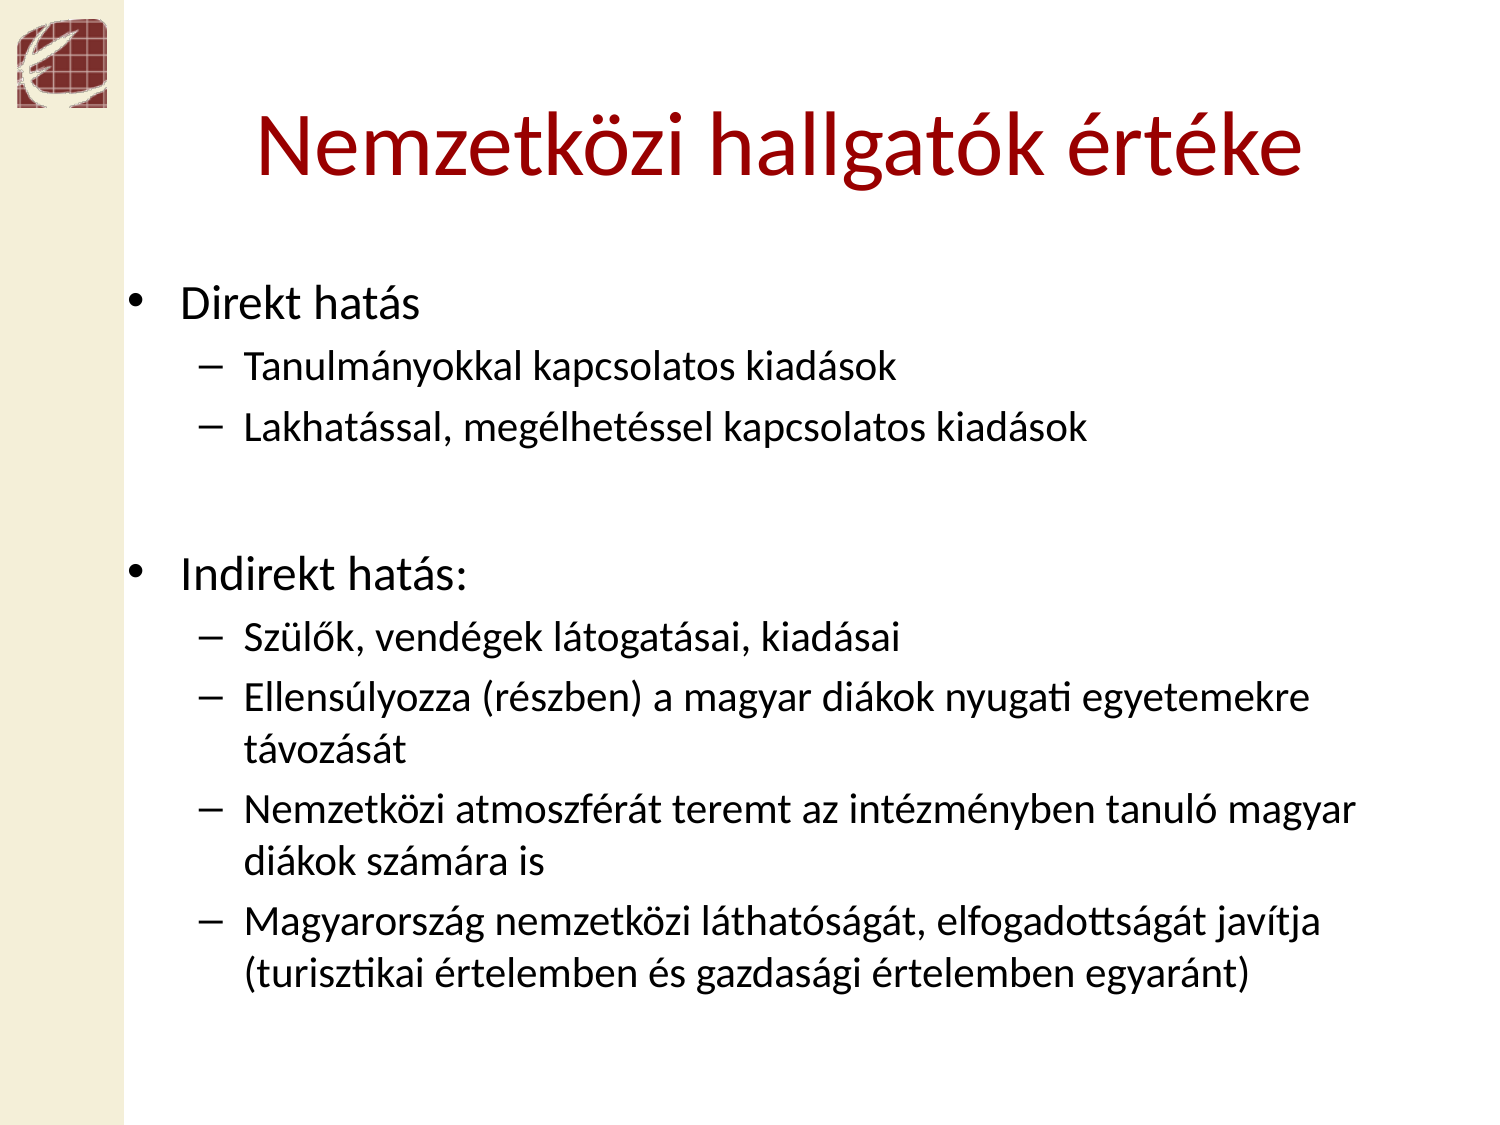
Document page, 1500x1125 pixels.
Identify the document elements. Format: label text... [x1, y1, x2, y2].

title Nemzetközi hallgatók értéke [135, 45, 1425, 233]
list Direkt hatás Tanulmányokkal kapcsolatos kiadások Lakhatással, megélhetéssel kapcsolatos kiadások Indirekt hatás: Szülők, vendégek látogatásai, kiadásai Ellensúlyozza (részben) a magyar diákok nyugati egyetemekre távozását Nemzetközi atmoszférát teremt az intézményben tanuló magyar diákok számára is Magyarország nemzetközi láthatóságát, elfogadottságát javítja (turisztikai értelemben és gazdasági értelemben egyaránt) [112, 262, 1425, 1005]
picture [17, 19, 107, 108]
